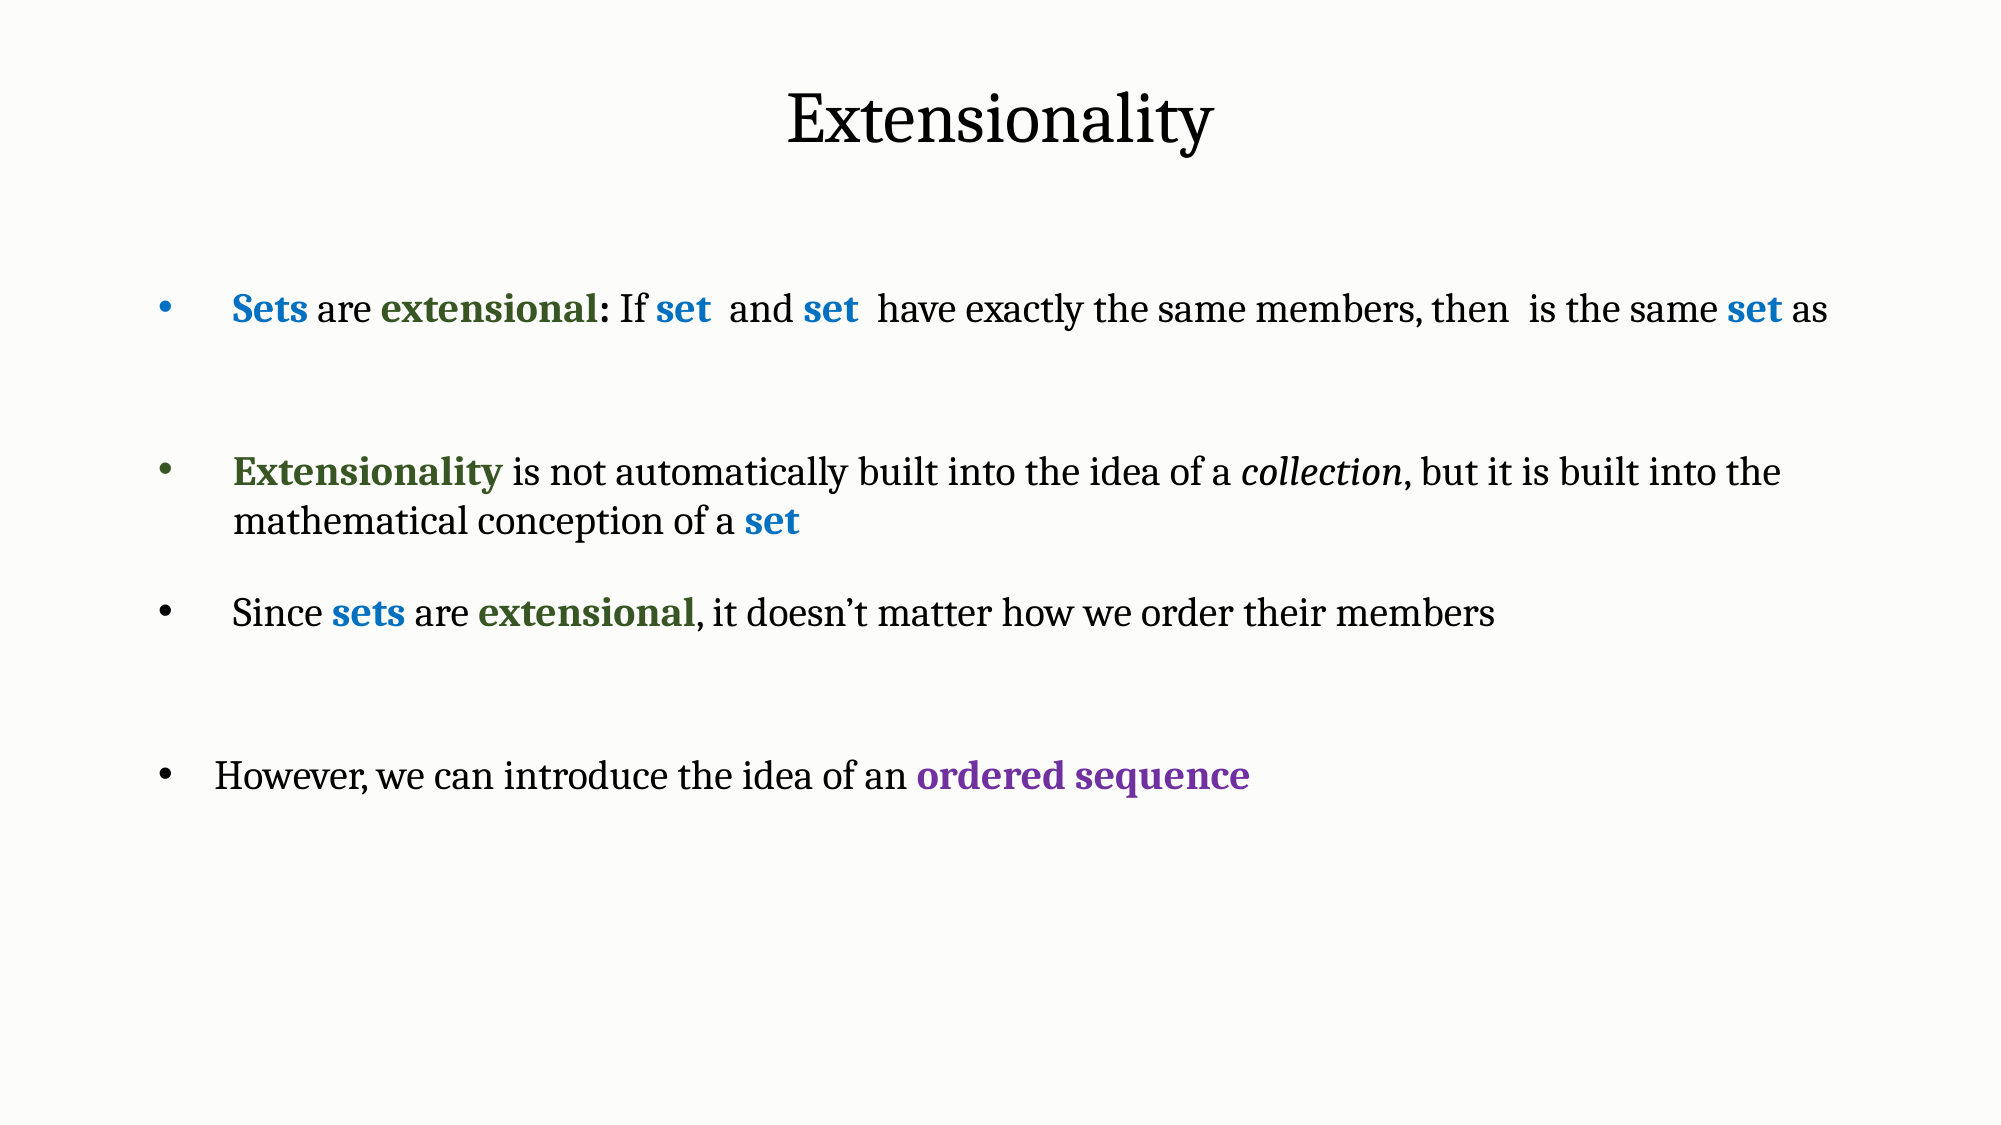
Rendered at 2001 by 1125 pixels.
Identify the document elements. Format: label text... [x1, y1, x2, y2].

text_box [0, 0, 2000, 1125]
text_box Extensionality [143, 62, 1858, 165]
